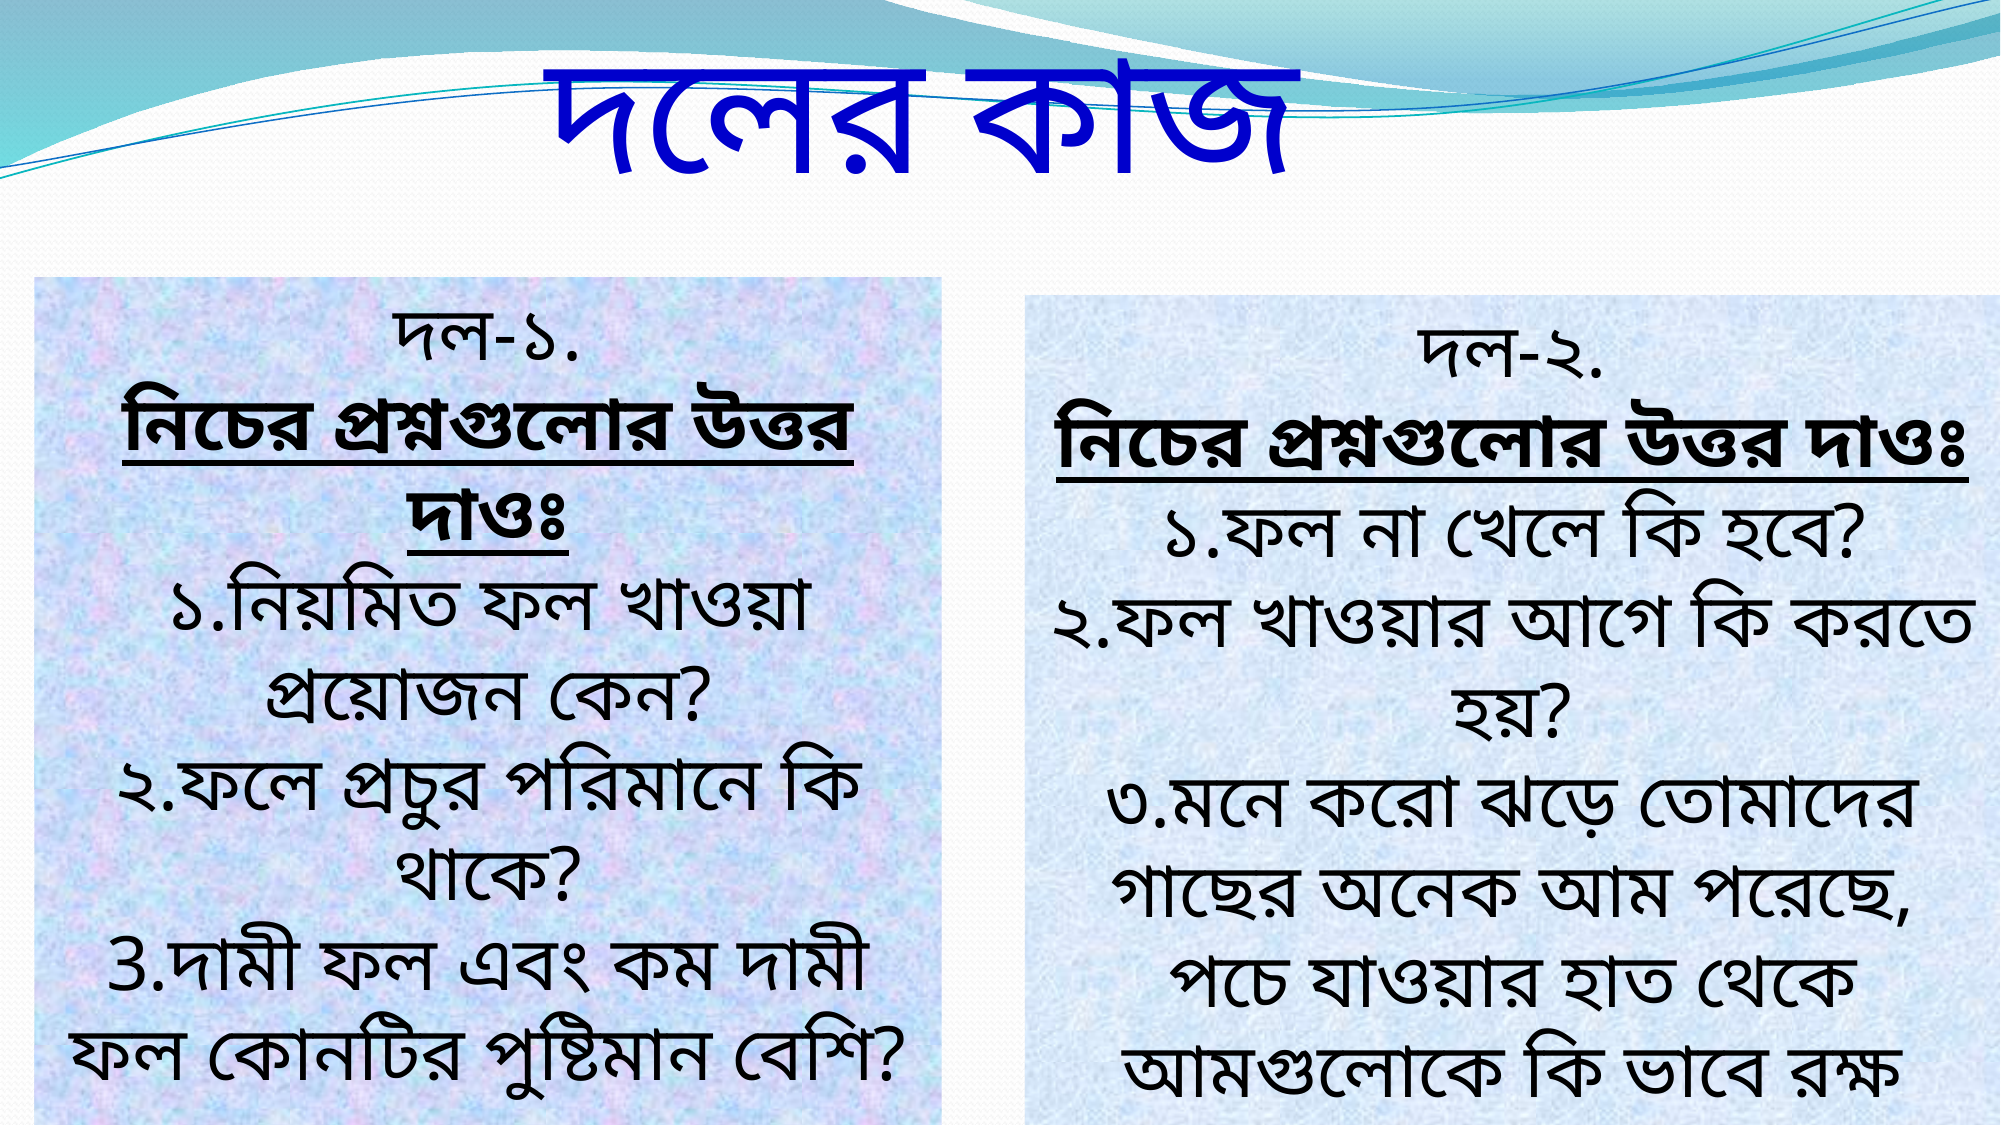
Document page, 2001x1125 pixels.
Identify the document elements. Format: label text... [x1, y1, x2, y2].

text_box দল-১. নিচের প্রশ্নগুলোর উত্তর দাওঃ ১.নিয়মিত ফল খাওয়া প্রয়োজন কেন? ২.ফলে প্রচুর পরিমানে কি থাকে? 3.দামী ফল এবং কম দামী ফল কোনটির পুষ্টিমান বেশি? [34, 277, 942, 1125]
text_box দলের কাজ [381, 0, 1464, 215]
text_box দল-২. নিচের প্রশ্নগুলোর উত্তর দাওঃ ১.ফল না খেলে কি হবে? ২.ফল খাওয়ার আগে কি করতে হয়? ৩.মনে করো ঝড়ে তোমাদের গাছের অনেক আম পরেছে, পচে যাওয়ার হাত থেকে আমগুলোকে কি ভাবে রক্ষ করবে? [1024, 295, 2000, 1125]
